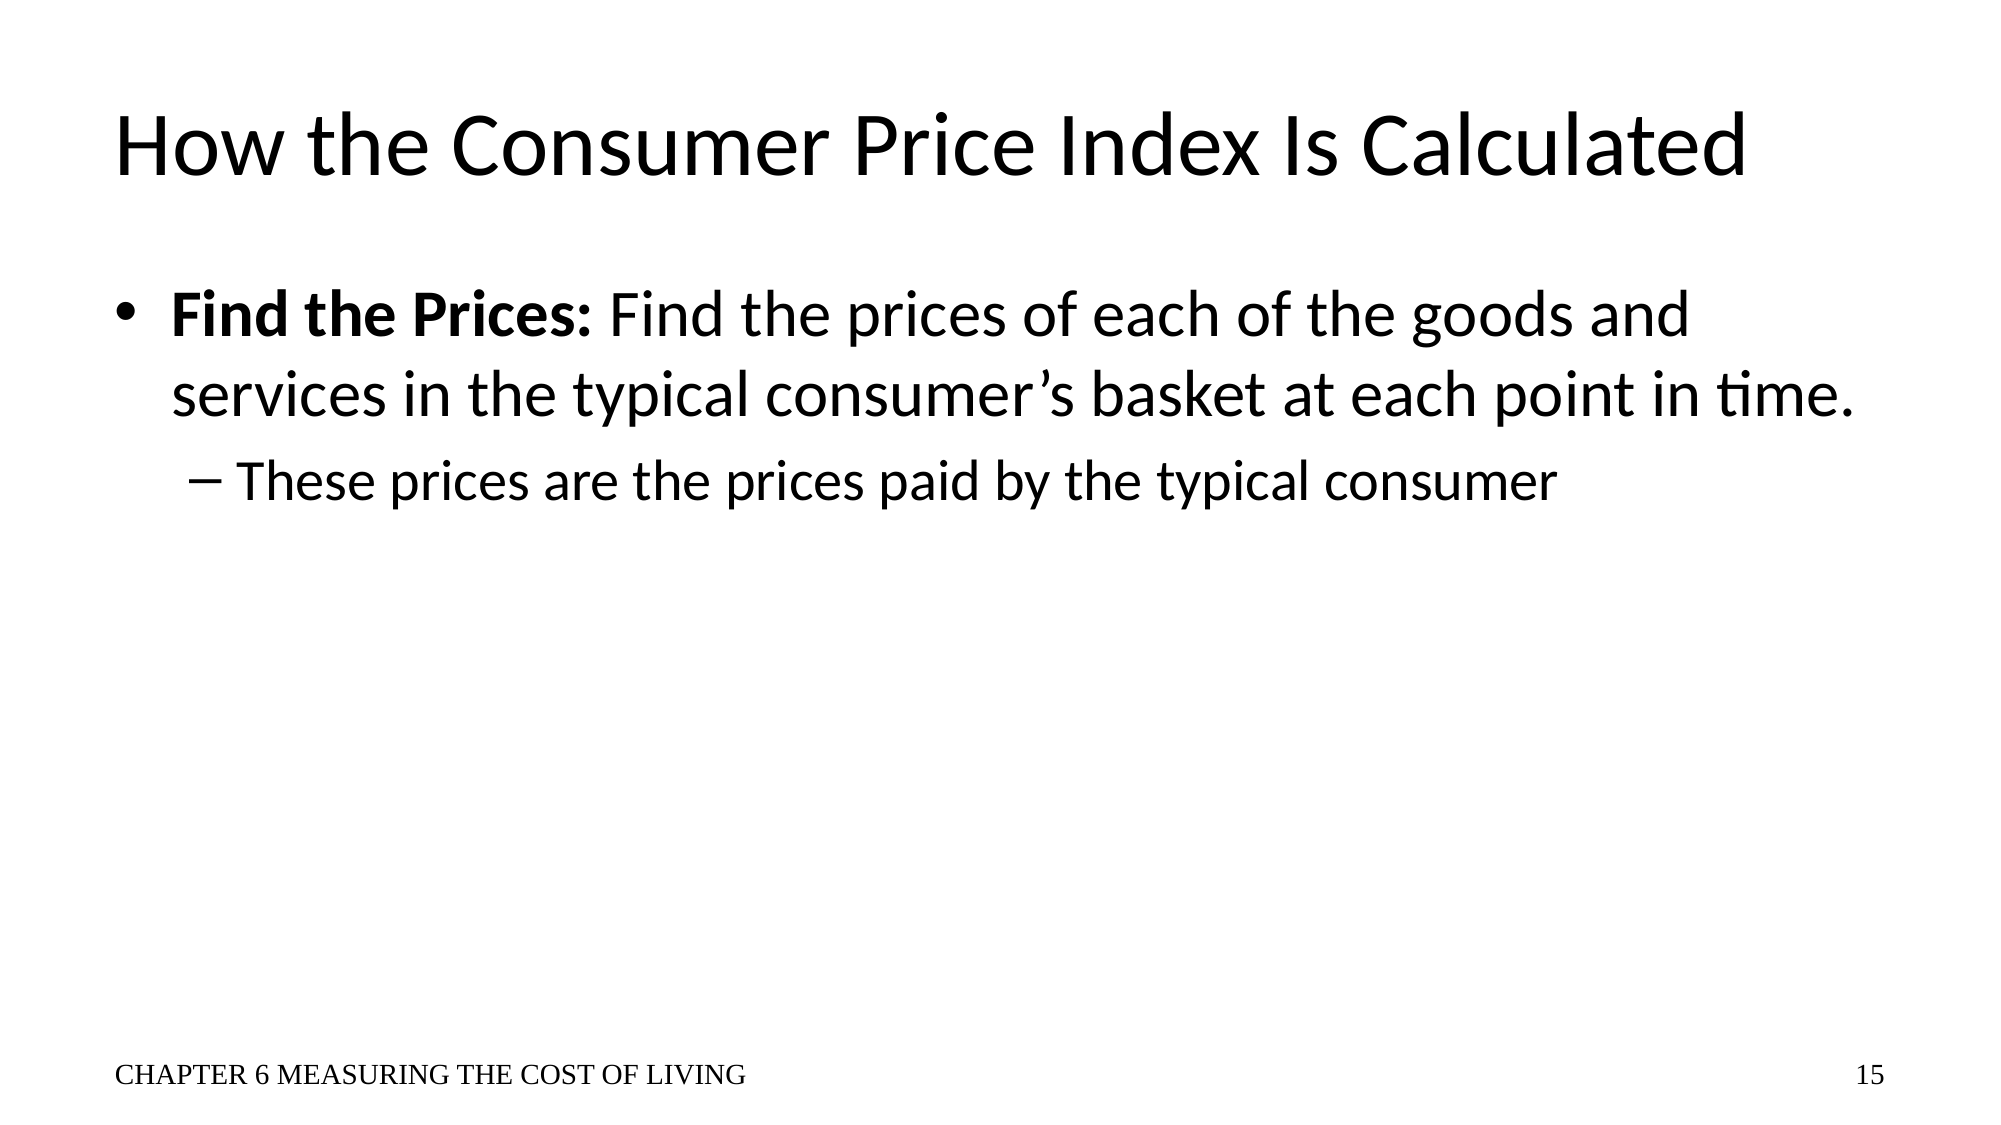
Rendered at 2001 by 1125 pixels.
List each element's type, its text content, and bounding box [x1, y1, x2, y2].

footer CHAPTER 6 MEASURING THE COST OF LIVING [99, 1042, 884, 1103]
list Find the Prices: Find the prices of each of the goods and services in the typical consumer’s basket at each point in time. These prices are the prices paid by the typical consumer [99, 262, 1900, 1005]
slide_number 15 [1433, 1042, 1900, 1103]
title How the Consumer Price Index Is Calculated [99, 45, 1900, 233]
